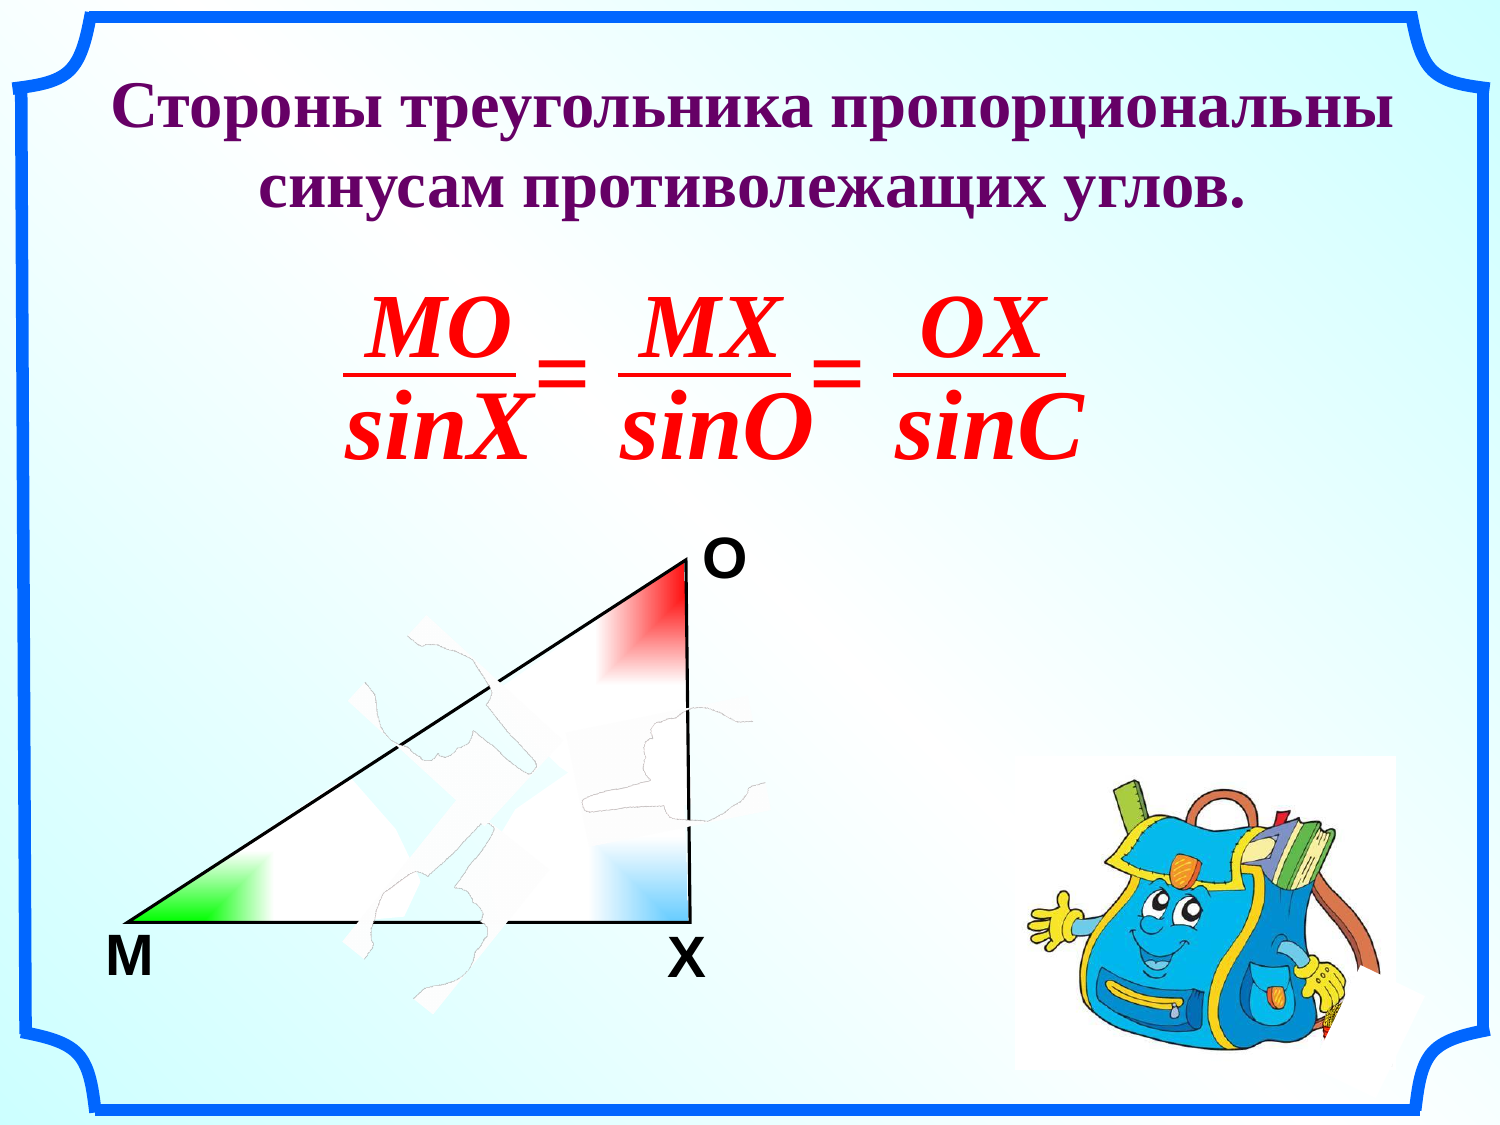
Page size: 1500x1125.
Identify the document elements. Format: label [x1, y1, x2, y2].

picture [1015, 756, 1396, 1070]
text_box [1490, 28, 1495, 229]
text_box [12, 12, 1490, 1113]
